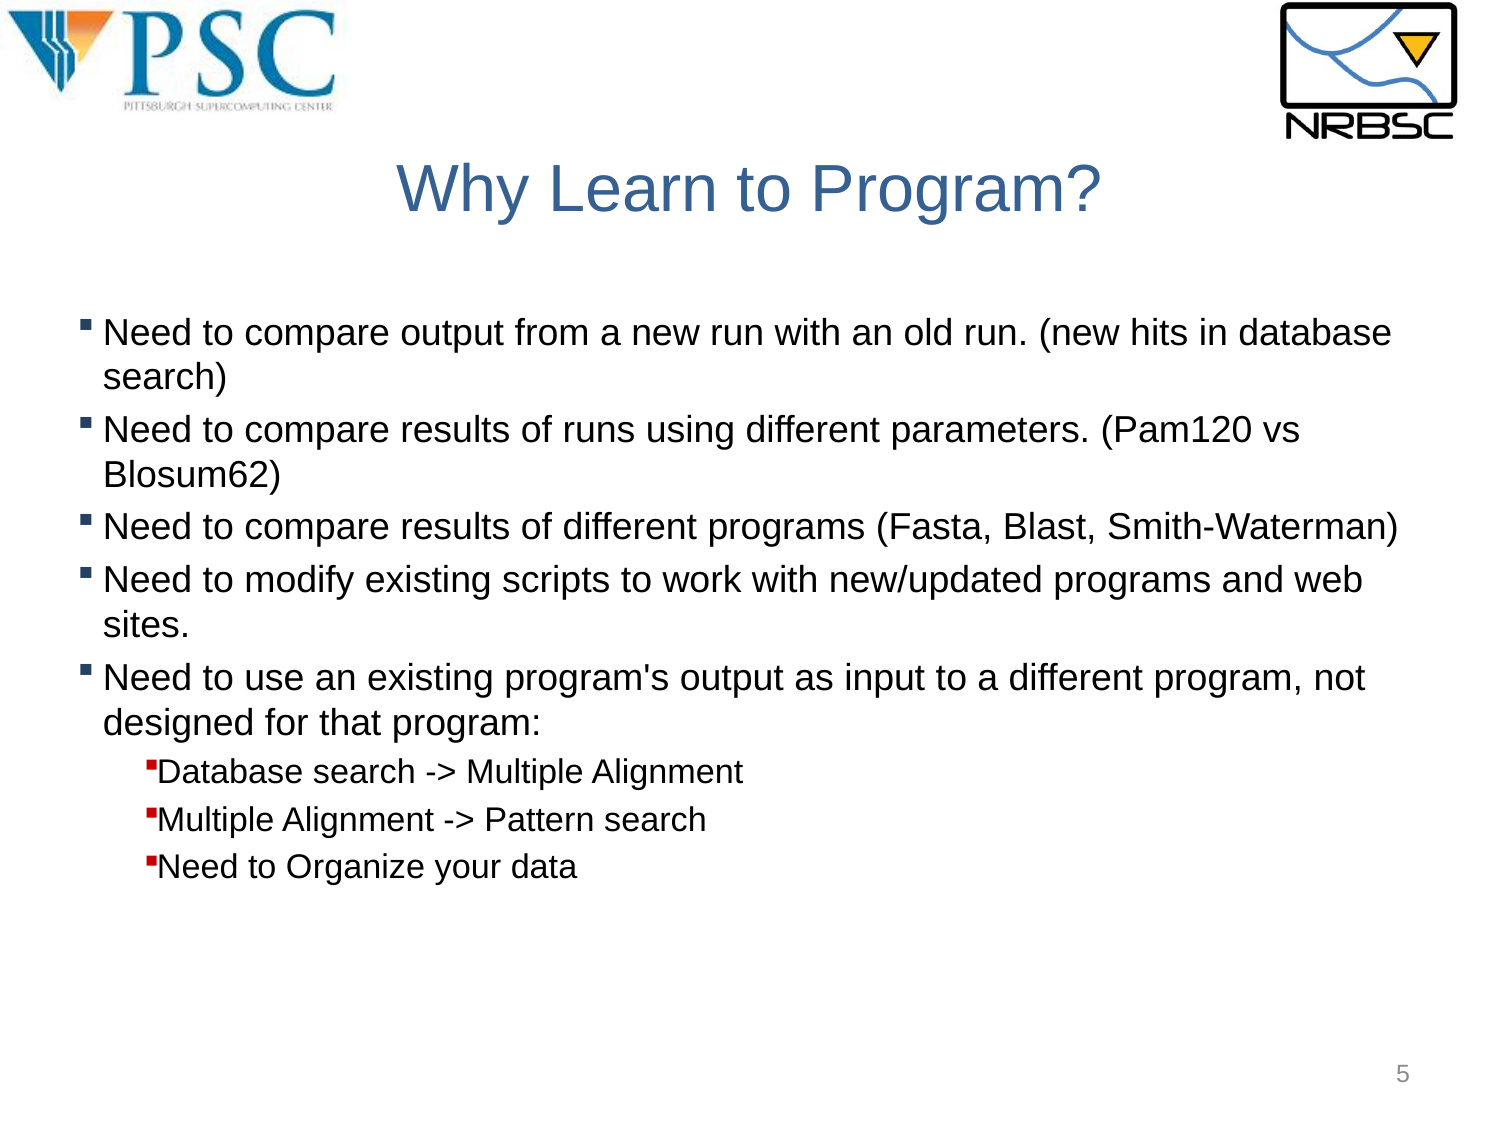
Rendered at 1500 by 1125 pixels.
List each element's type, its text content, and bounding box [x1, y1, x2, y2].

picture [0, 0, 347, 127]
slide_number 5 [1074, 1042, 1425, 1103]
subtitle Need to compare output from a new run with an old run. (new hits in database search) Need to compare results of runs using different parameters. (Pam120 vs Blosum62) Need to compare results of different programs (Fasta, Blast, Smith-Waterman) Need to modify existing scripts to work with new/updated programs and web sites. Need to use an existing program's output as input to a different program, not designed for that program: Database search -> Multiple Alignment Multiple Alignment -> Pattern search Need to Organize your data [62, 299, 1438, 925]
title Why Learn to Program? [75, 137, 1425, 283]
picture [1275, 0, 1463, 145]
